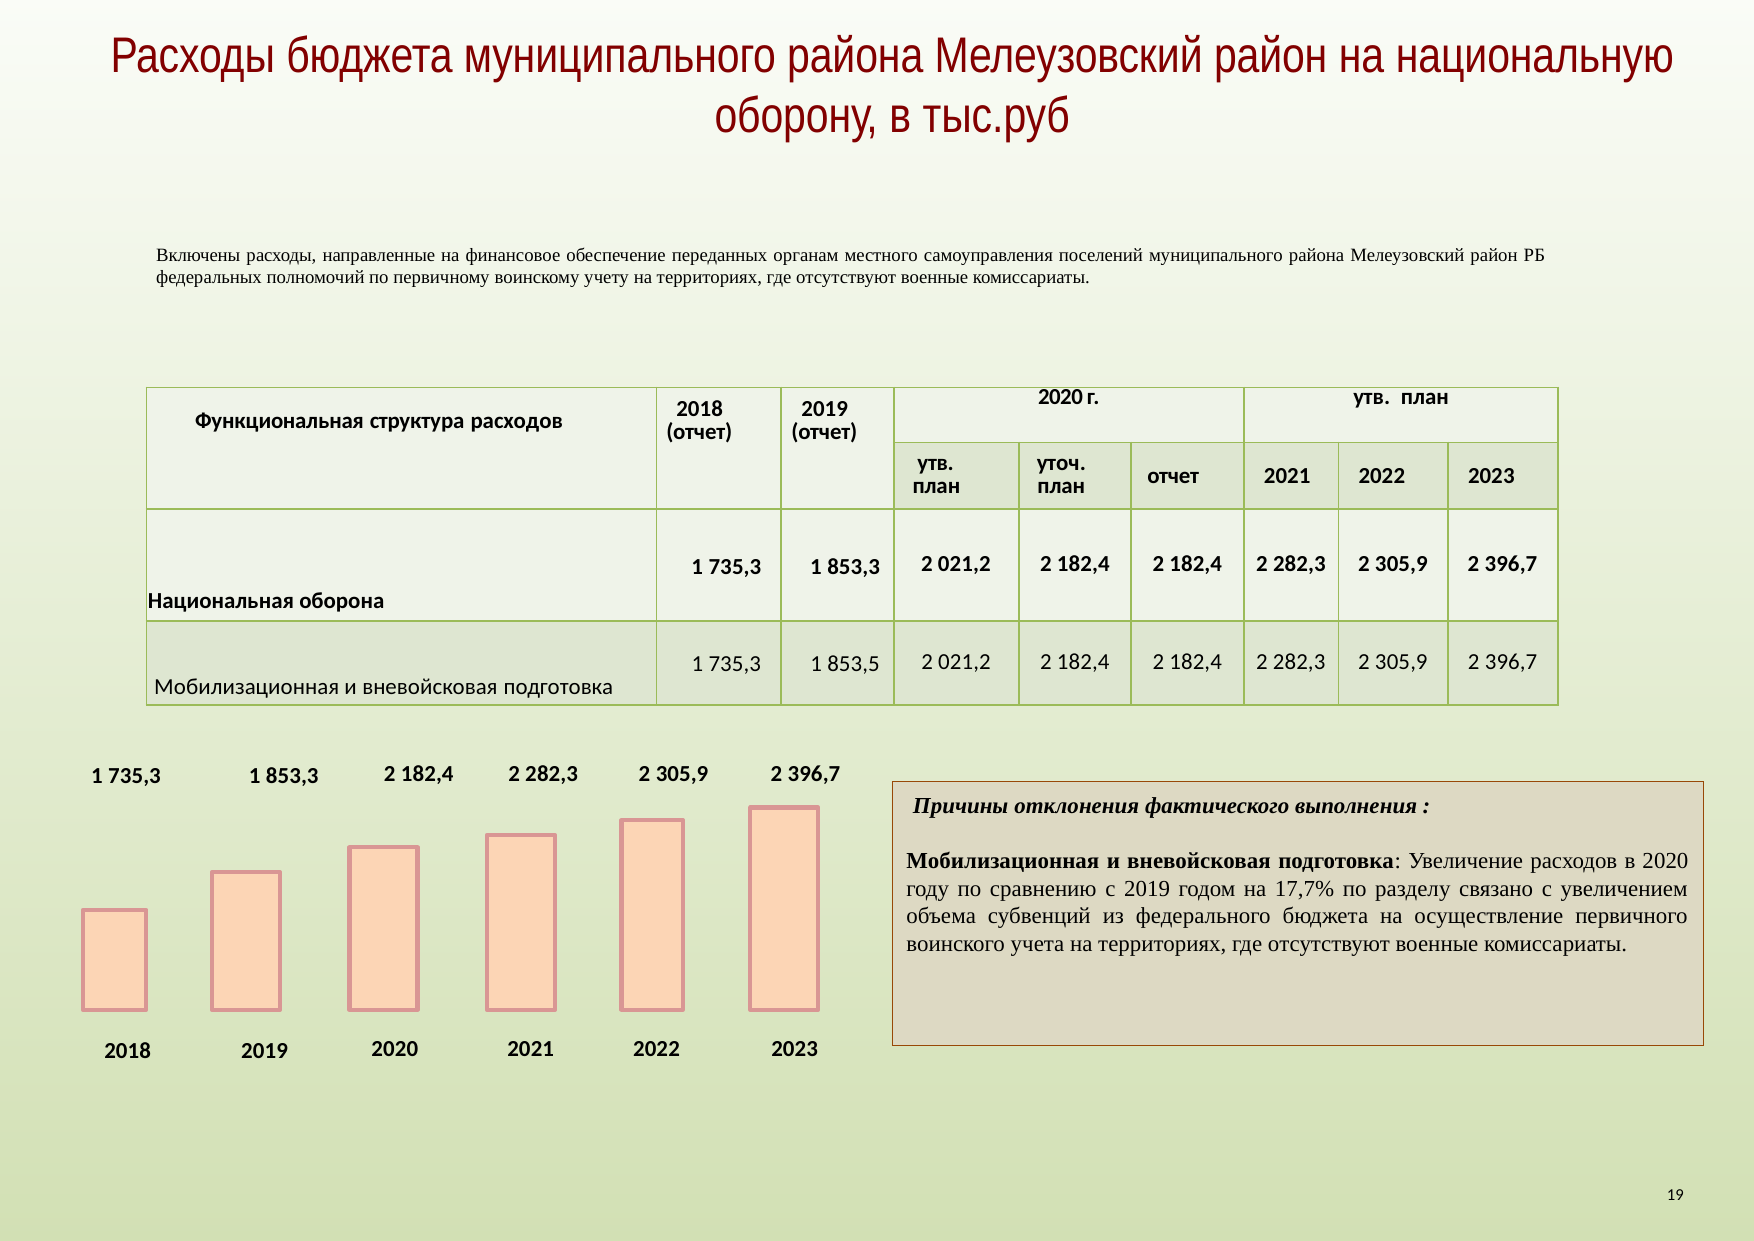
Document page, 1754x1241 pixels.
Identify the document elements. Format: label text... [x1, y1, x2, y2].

table_header 1 853,3 [194, 758, 359, 792]
table_cell 2 396,7 [1449, 510, 1557, 620]
table_cell 2022 [1339, 443, 1447, 508]
table_header 2 305,9 [608, 758, 740, 792]
table_header 2019 (отчет) [782, 388, 893, 508]
table_cell отчет [1132, 443, 1243, 508]
table_header утв. план [1245, 388, 1557, 442]
table_cell уточ. план [1020, 443, 1130, 508]
table_cell 2 305,9 [1339, 510, 1447, 620]
table_cell Национальная оборона [147, 510, 656, 620]
table_header 2018 (отчет) [657, 388, 780, 508]
table_header 2018 [48, 1033, 193, 1067]
table_header 2020 [321, 1033, 469, 1067]
table_cell Мобилизационная и вневойсковая подготовка [147, 622, 656, 704]
text_box [347, 845, 420, 1012]
table_header 2022 [593, 1033, 720, 1067]
table_header 2021 [469, 1033, 593, 1067]
text_box 19 [1650, 1174, 1701, 1213]
table_header 2023 [720, 1033, 870, 1067]
table_cell 2 305,9 [1339, 622, 1447, 704]
table_cell 2 182,4 [1132, 622, 1243, 704]
table_header 2020 г. [895, 388, 1243, 442]
text_box [210, 870, 282, 1012]
table_cell 2 182,4 [1132, 510, 1243, 620]
text_box Причины отклонения фактического выполнения : Мобилизационная и вневойсковая подготовка: Увеличение расходов в 2020 году по сравнению с 2019 годом на 17,7% по разделу связано с увеличением объема субвенций из федерального бюджета на осуществление первичного воинского учета на территориях, где отсутствуют военные комиссариаты. [891, 781, 1704, 1046]
table_header 2019 [193, 1033, 321, 1067]
table_header 2 182,4 [359, 758, 479, 792]
table_cell 2 396,7 [1449, 622, 1557, 704]
text_box [619, 818, 685, 1012]
table_cell 1 853,5 [782, 622, 893, 704]
table_cell 1 853,3 [782, 510, 893, 620]
text_box [485, 833, 557, 1012]
text_box Включены расходы, направленные на финансовое обеспечение переданных органам местного самоуправления поселений муниципального района Мелеузовский район РБ федеральных полномочий по первичному воинскому учету на территориях, где отсутствуют военные комиссариаты. [141, 235, 1560, 295]
table_cell 1 735,3 [657, 622, 780, 704]
table_cell утв. план [895, 443, 1018, 508]
table_cell 2 182,4 [1020, 622, 1130, 704]
table_header 1 735,3 [44, 758, 194, 792]
table_cell 2023 [1449, 443, 1557, 508]
text_box [748, 805, 820, 1012]
table_header 2 282,3 [479, 758, 608, 792]
table_cell 2 282,3 [1245, 510, 1338, 620]
table_cell 2 021,2 [895, 622, 1018, 704]
table_cell 2 282,3 [1245, 622, 1338, 704]
table_cell 2021 [1245, 443, 1338, 508]
text_box [81, 908, 148, 1012]
text_box Расходы бюджета муниципального района Мелеузовский район на национальную оборону, в тыс.руб [80, 20, 1702, 143]
table_cell 2 182,4 [1020, 510, 1130, 620]
table_header 2 396,7 [740, 758, 872, 792]
table_cell 1 735,3 [657, 510, 780, 620]
table_cell 2 021,2 [895, 510, 1018, 620]
text_box [26, 20, 1754, 1241]
table_header Функциональная структура расходов [147, 388, 656, 508]
